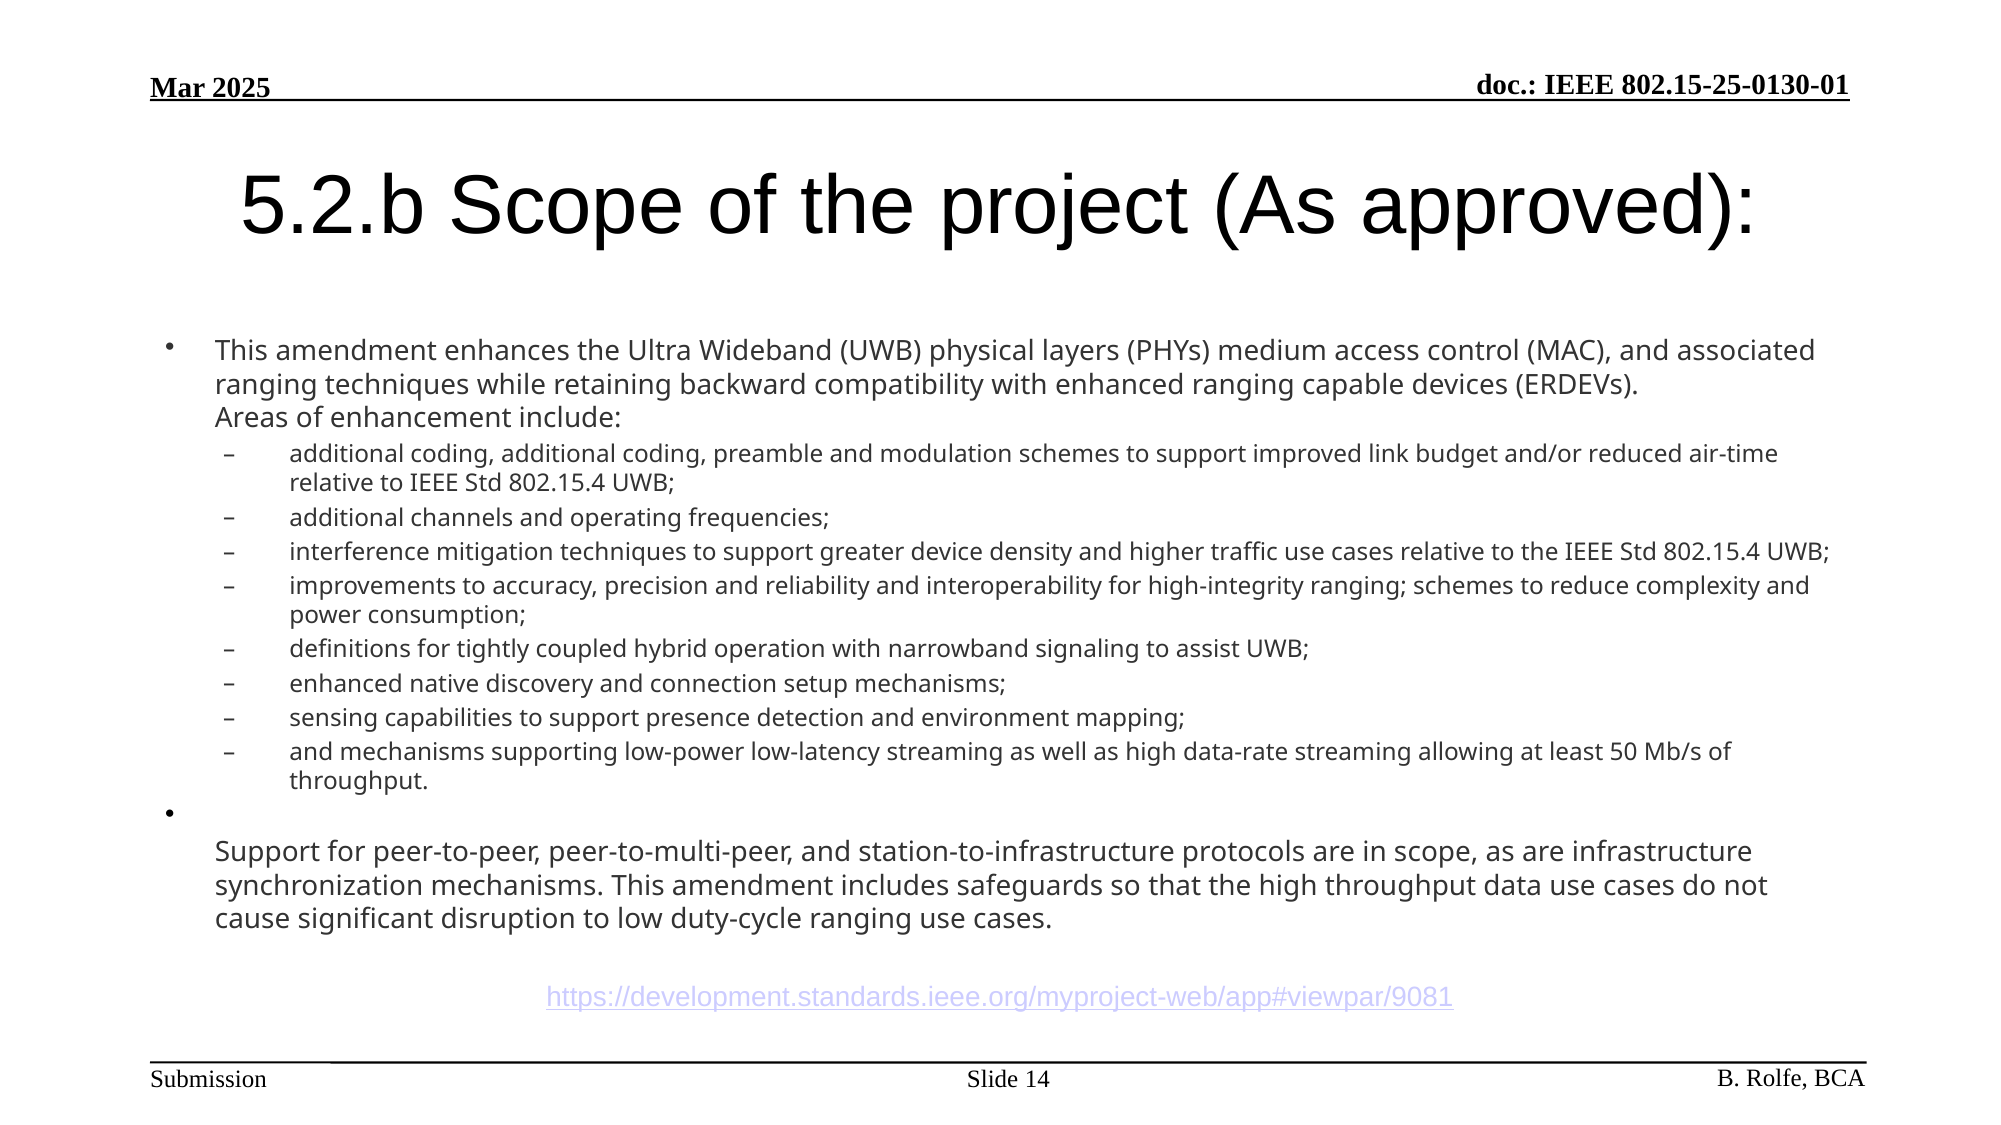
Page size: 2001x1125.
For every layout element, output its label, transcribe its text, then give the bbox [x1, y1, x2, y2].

slide_number Slide 14 [964, 1062, 1053, 1093]
list This amendment enhances the Ultra Wideband (UWB) physical layers (PHYs) medium access control (MAC), and associated ranging techniques while retaining backward compatibility with enhanced ranging capable devices (ERDEVs). Areas of enhancement include: additional coding, additional coding, preamble and modulation schemes to support improved link budget and/or reduced air-time relative to IEEE Std 802.15.4 UWB; additional channels and operating frequencies; interference mitigation techniques to support greater device density and higher traffic use cases relative to the IEEE Std 802.15.4 UWB; improvements to accuracy, precision and reliability and interoperability for high-integrity ranging; schemes to reduce complexity and power consumption; definitions for tightly coupled hybrid operation with narrowband signaling to assist UWB; enhanced native discovery and connection setup mechanisms; sensing capabilities to support presence detection and environment mapping; and mechanisms supporting low-power low-latency streaming as well as high data-rate streaming allowing at least 50 Mb/s of throughput. Support for peer-to-peer, peer-to-multi-peer, and station-to-infrastructure protocols are in scope, as are infrastructure synchronization mechanisms. This amendment includes safeguards so that the high throughput data use cases do not cause significant disruption to low duty-cycle ranging use cases. https://development.standards.ieee.org/myproject-web/app#viewpar/9081 [150, 324, 1850, 1038]
title 5.2.b Scope of the project (As approved): [150, 112, 1850, 288]
